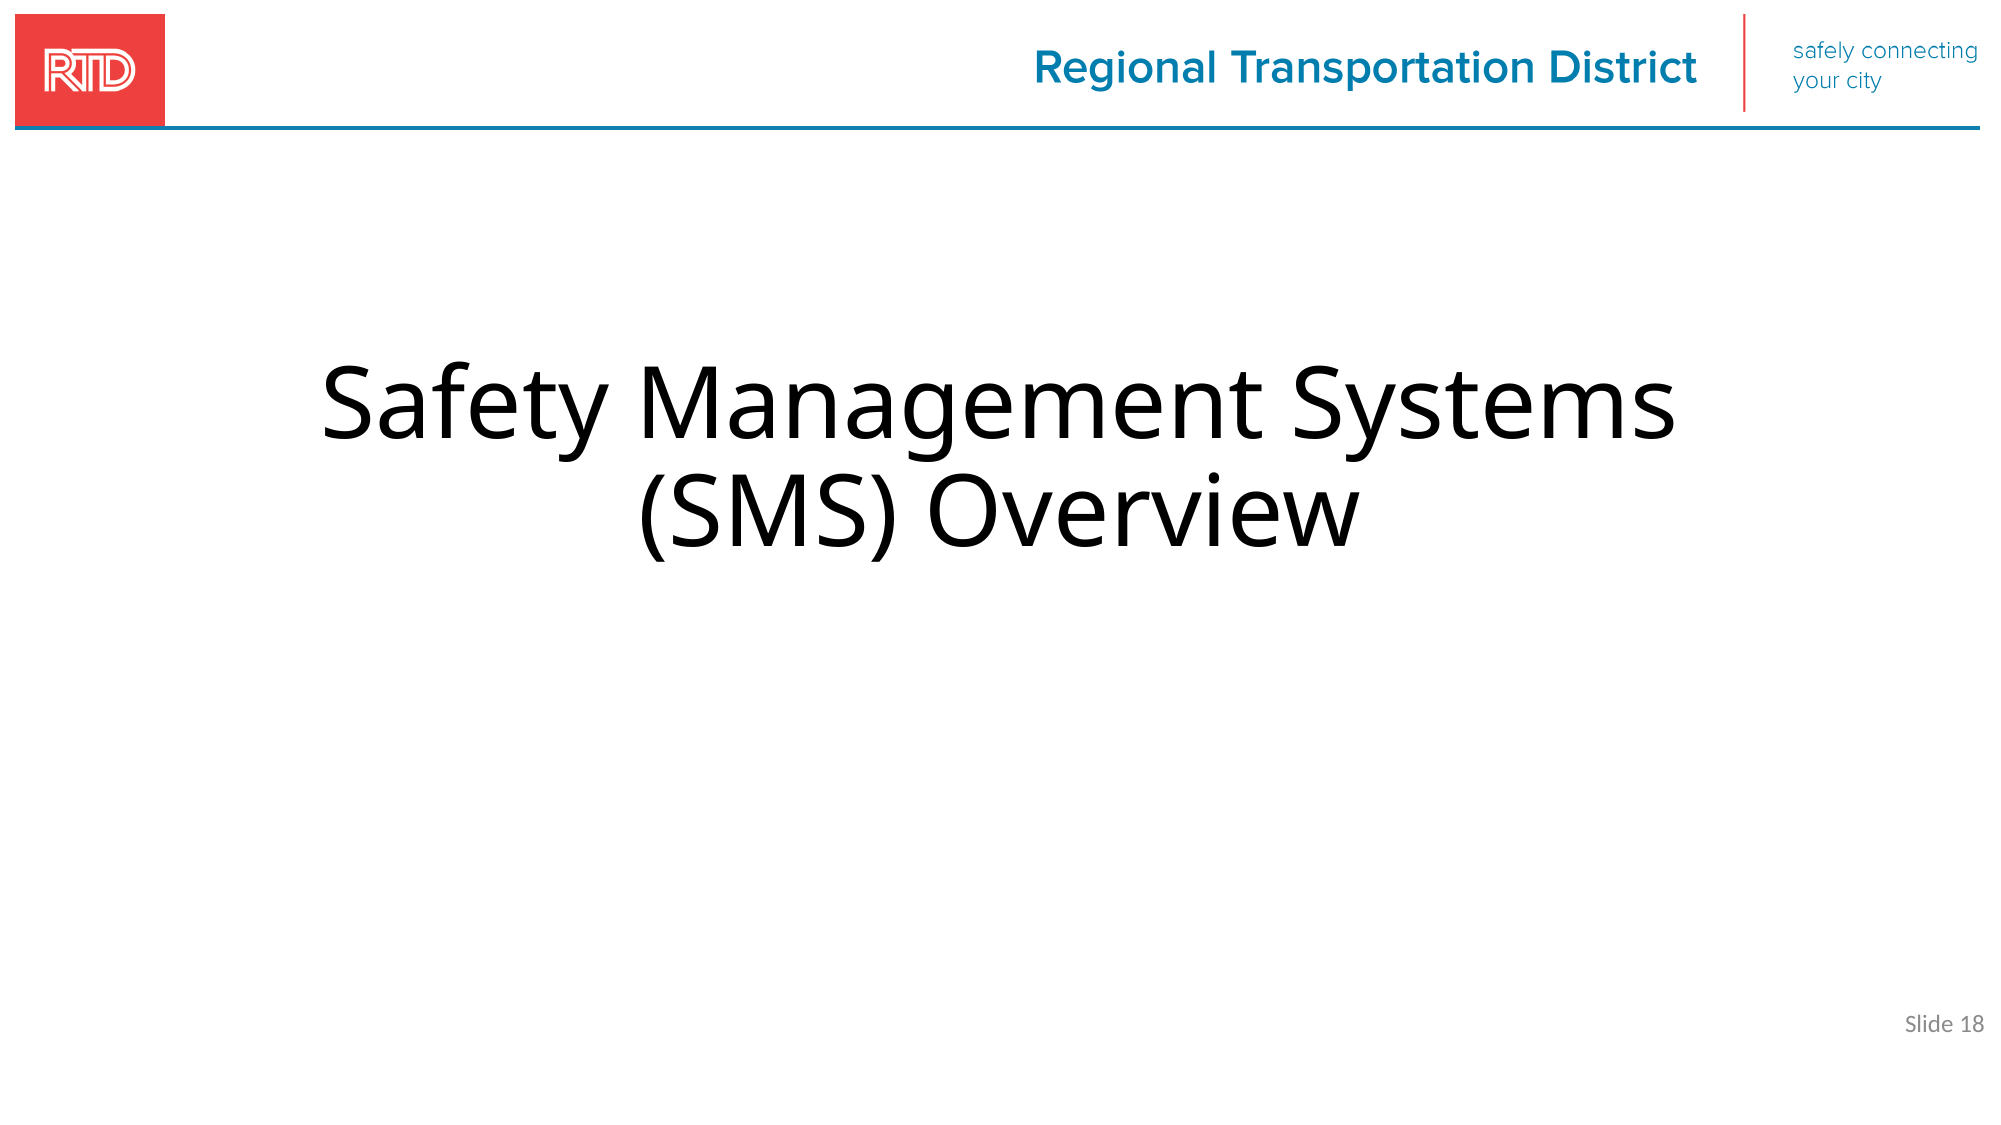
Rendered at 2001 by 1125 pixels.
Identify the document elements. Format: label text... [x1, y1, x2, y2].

picture [1012, 14, 1980, 112]
title Safety Management Systems (SMS) Overview [249, 184, 1750, 576]
picture [15, 14, 165, 126]
slide_number Slide 18 [1671, 994, 2000, 1051]
